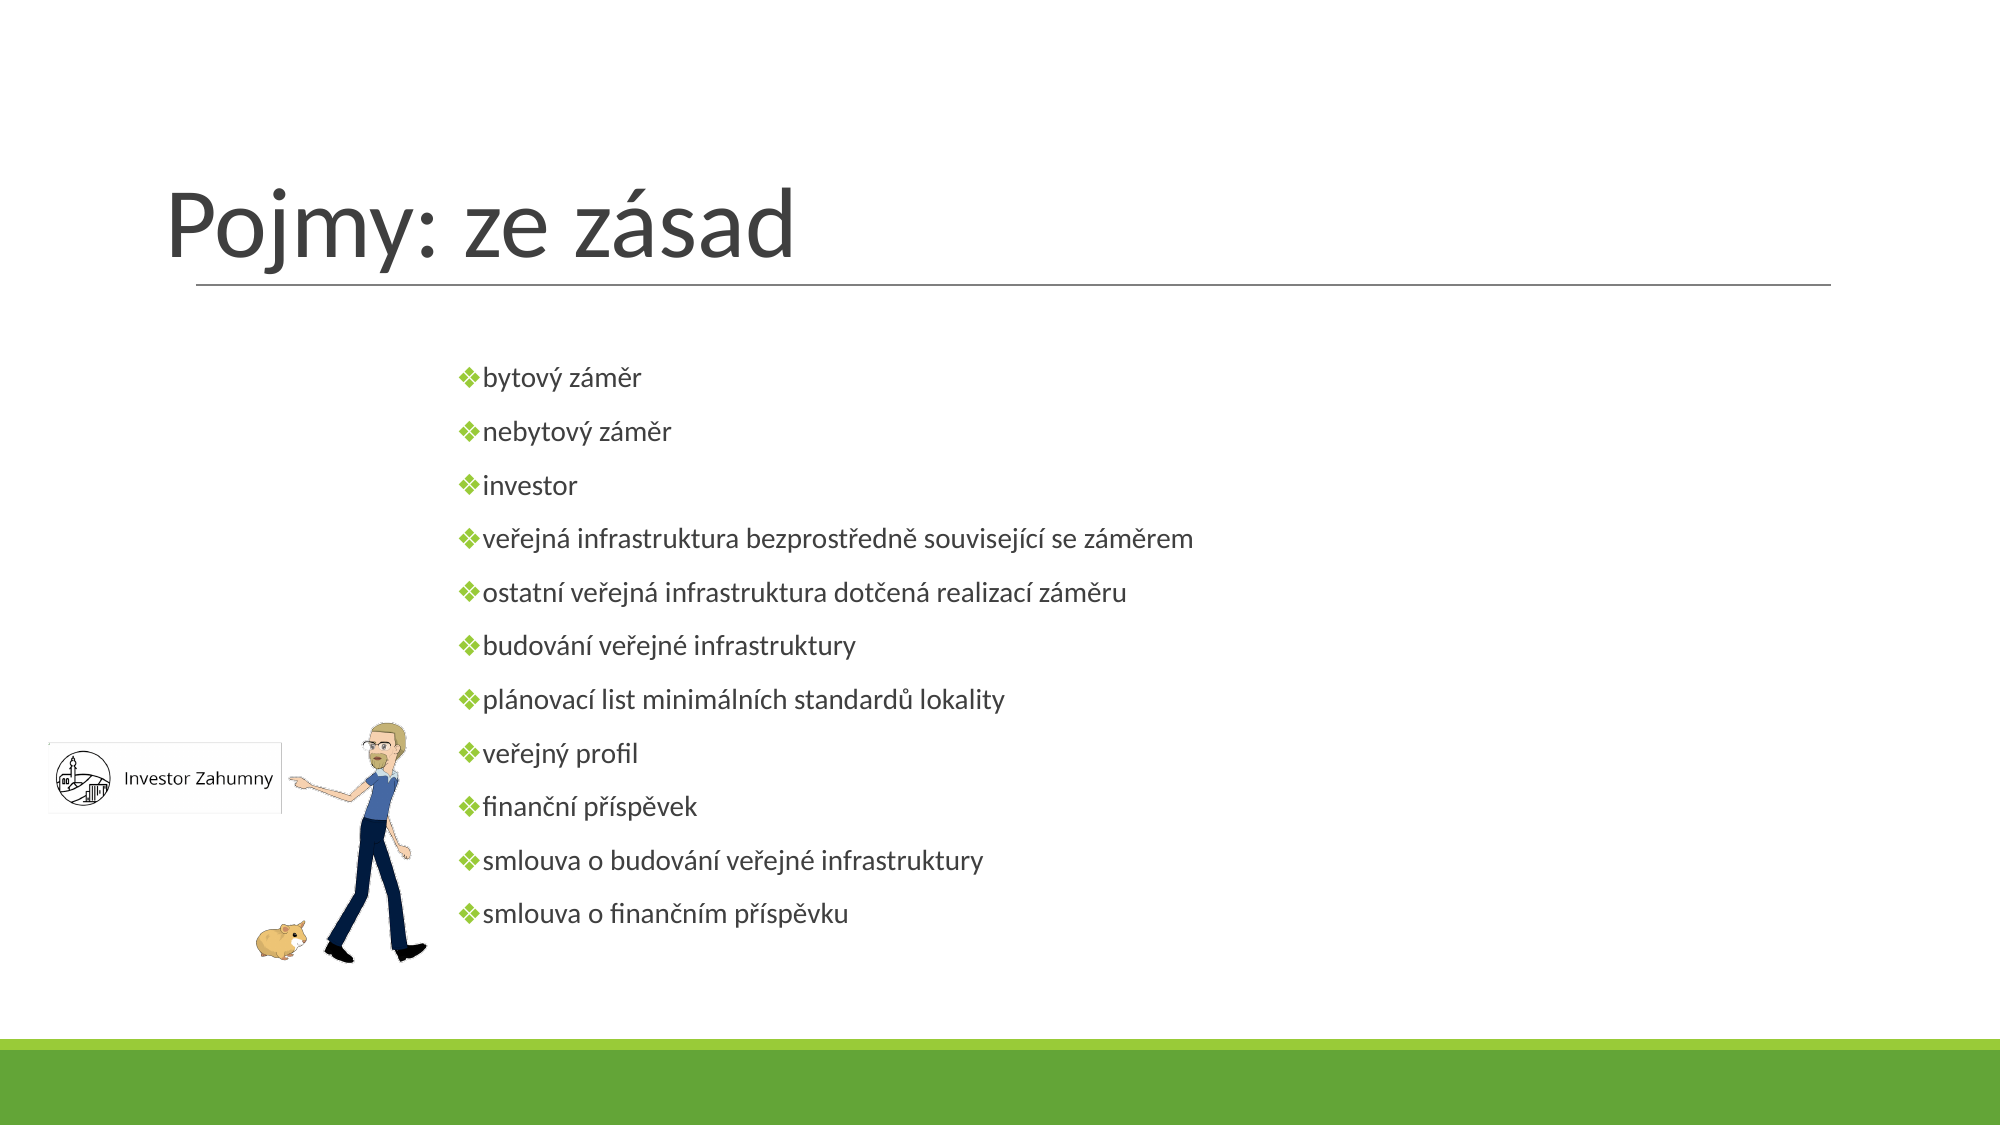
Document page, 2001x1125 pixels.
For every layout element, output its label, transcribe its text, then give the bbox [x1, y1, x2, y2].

list bytový záměr nebytový záměr investor veřejná infrastruktura bezprostředně související se záměrem ostatní veřejná infrastruktura dotčená realizací záměru budování veřejné infrastruktury plánovací list minimálních standardů lokality veřejný profil finanční příspěvek smlouva o budování veřejné infrastruktury smlouva o finančním příspěvku [456, 360, 1893, 963]
title Pojmy: ze zásad [150, 104, 1893, 286]
picture [0, 573, 895, 1078]
